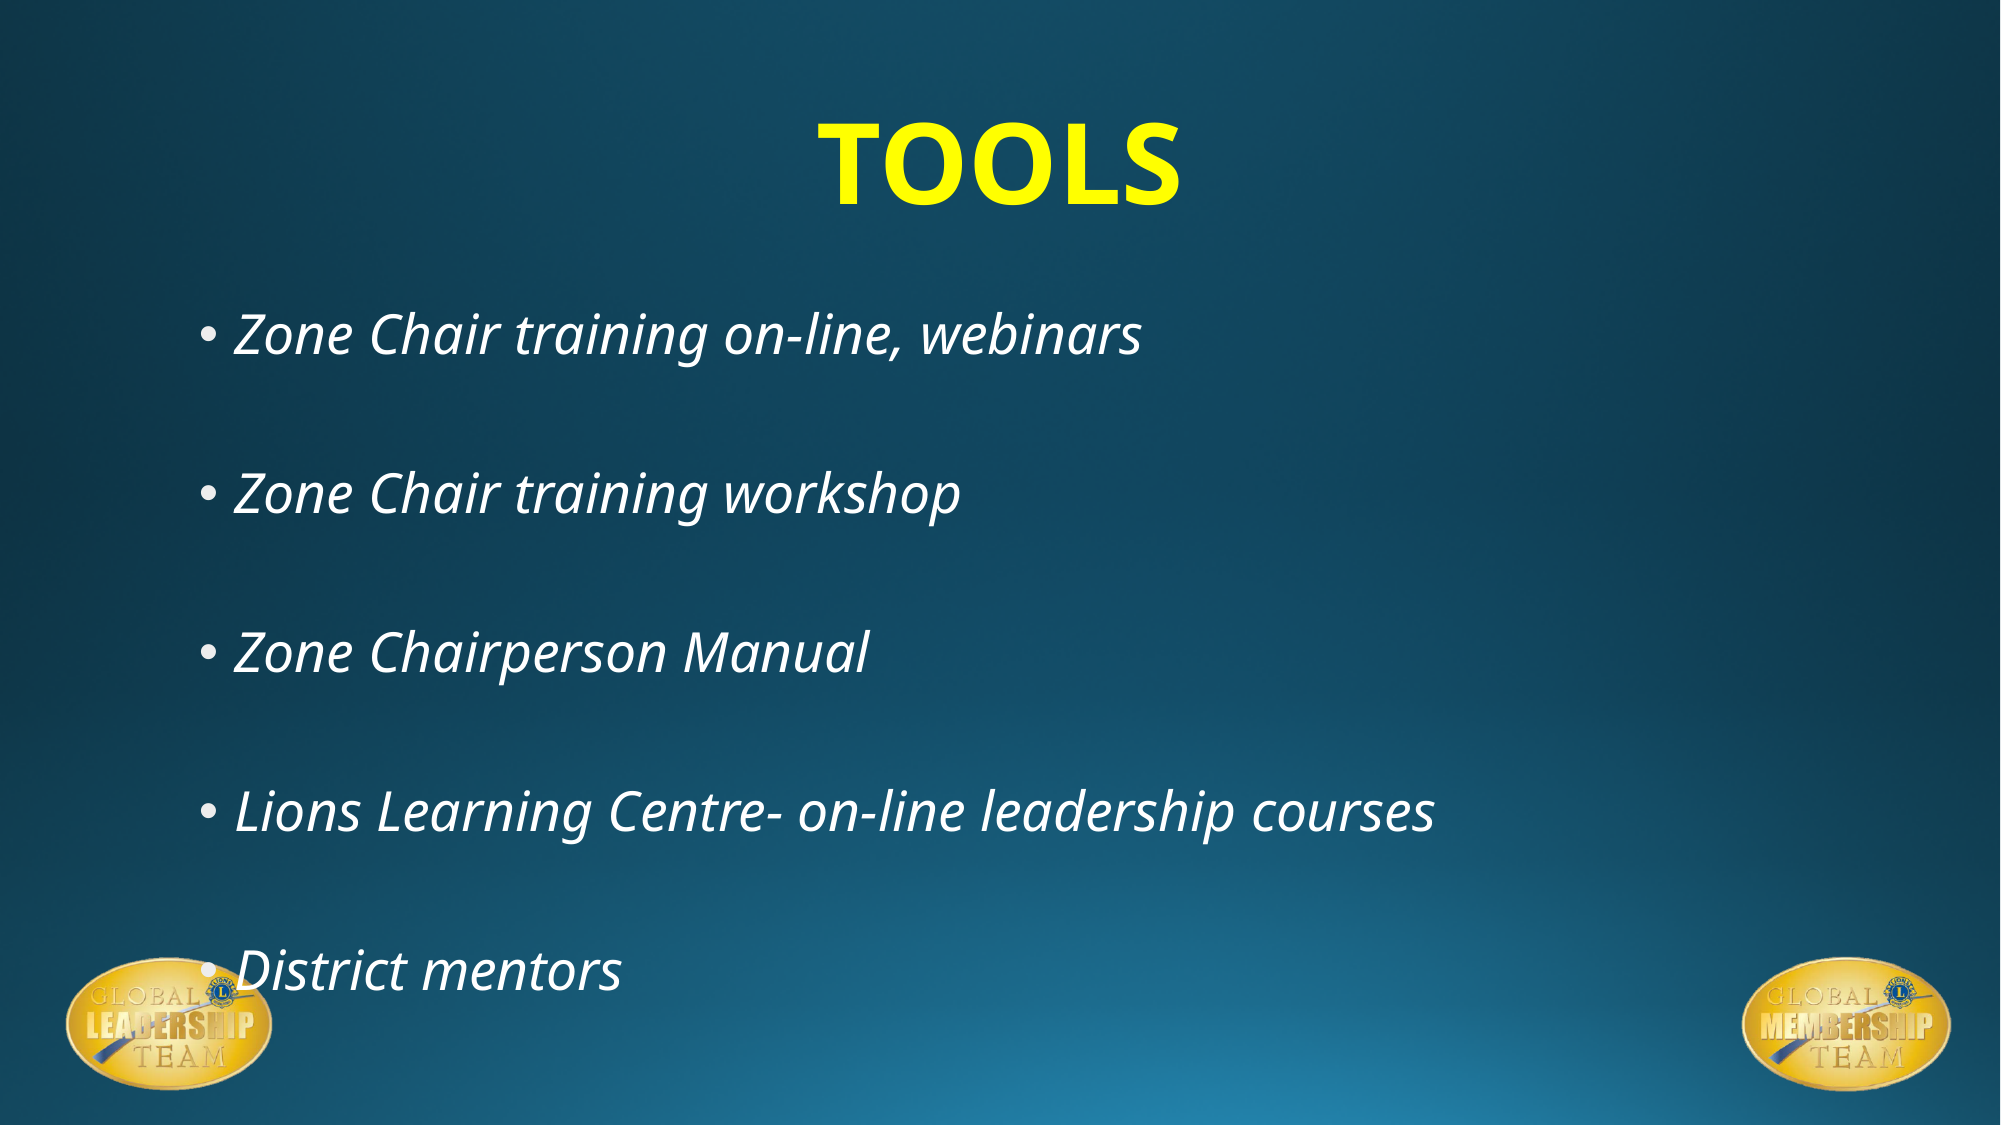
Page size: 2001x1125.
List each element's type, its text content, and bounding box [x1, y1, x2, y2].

picture [0, 0, 2001, 1125]
list Zone Chair training on-line, webinars Zone Chair training workshop Zone Chairperson Manual Lions Learning Centre- on-line leadership courses District mentors [183, 299, 1863, 1014]
title TOOLS [137, 59, 1863, 278]
